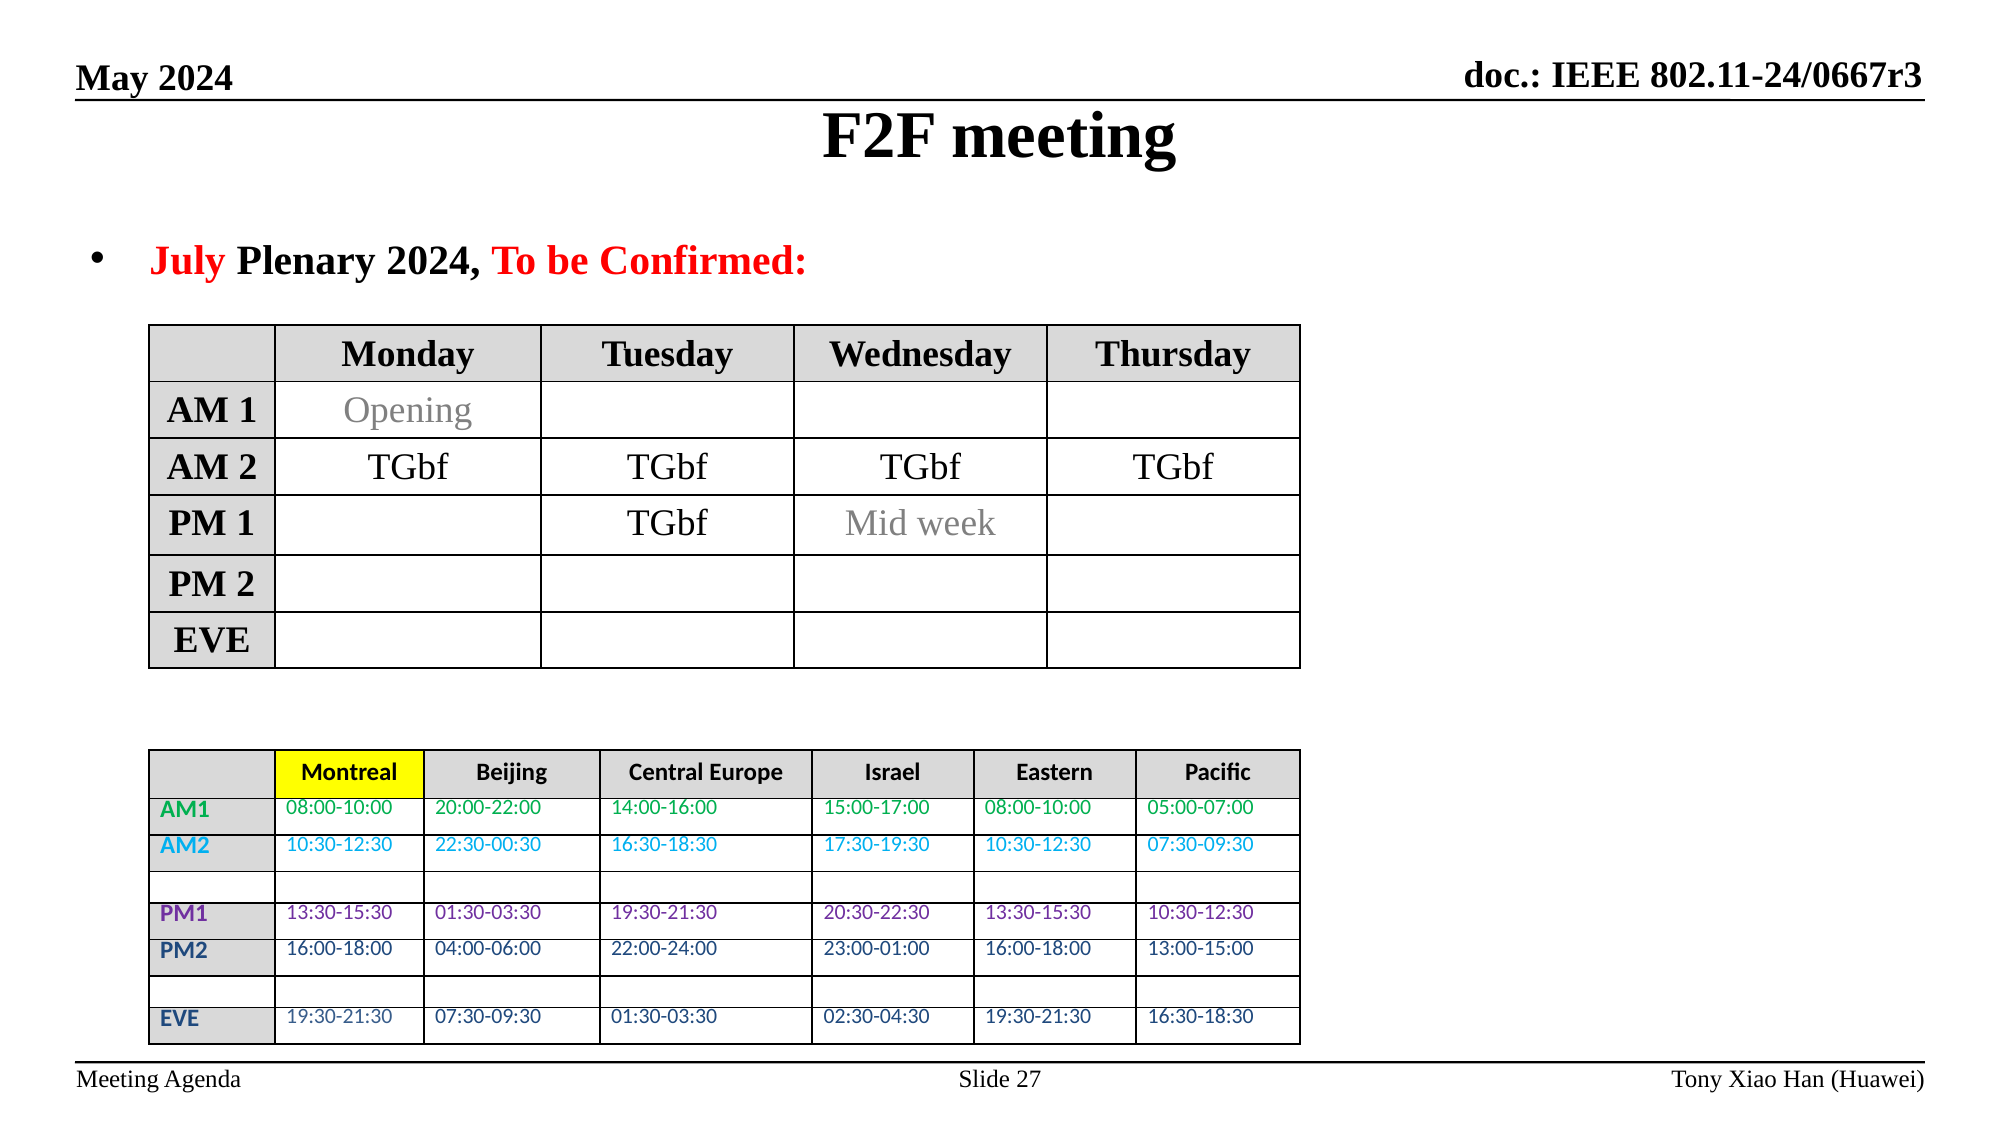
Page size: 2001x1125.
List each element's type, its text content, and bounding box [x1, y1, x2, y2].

table_cell TGbf [542, 496, 793, 554]
text_box July Plenary 2024, To be Confirmed: [75, 224, 1150, 363]
table_cell Opening [276, 382, 540, 437]
table_cell 22:30-00:30 [425, 836, 599, 871]
table_cell PM 1 [150, 496, 274, 554]
table_cell 07:30-09:30 [425, 1008, 599, 1043]
table_cell 19:30-21:30 [601, 904, 811, 939]
table_cell 04:00-06:00 [425, 940, 599, 975]
table_cell [150, 872, 274, 902]
table_cell [276, 556, 540, 611]
table_cell 08:00-10:00 [276, 799, 423, 834]
table_cell 01:30-03:30 [425, 904, 599, 939]
table_cell AM1 [150, 799, 274, 834]
table_cell [813, 977, 973, 1007]
table_cell 16:00-18:00 [276, 940, 423, 975]
table_cell [975, 977, 1135, 1007]
table_cell AM 1 [150, 382, 274, 437]
table_cell 13:30-15:30 [975, 904, 1135, 939]
table_header Tuesday [542, 326, 793, 381]
table_cell [276, 977, 423, 1007]
table_cell 16:30-18:30 [601, 836, 811, 871]
table_cell TGbf [795, 439, 1046, 494]
table_cell 17:30-19:30 [813, 836, 973, 871]
table_header Montreal [276, 751, 423, 798]
table_cell AM 2 [150, 439, 274, 494]
table_cell [425, 977, 599, 1007]
table_cell 13:30-15:30 [276, 904, 423, 939]
table_header [150, 326, 274, 381]
table_cell [601, 977, 811, 1007]
table_header Central Europe [601, 751, 811, 798]
table_cell [1048, 382, 1299, 437]
table_cell 15:00-17:00 [813, 799, 973, 834]
table_header Thursday [1048, 326, 1299, 381]
table_cell [276, 496, 540, 554]
table_cell 23:00-01:00 [813, 940, 973, 975]
table_cell [150, 977, 274, 1007]
table_cell [813, 872, 973, 902]
table_cell [795, 382, 1046, 437]
table_cell [1048, 496, 1299, 554]
table_cell 10:30-12:30 [1137, 904, 1299, 939]
table_cell [975, 872, 1135, 902]
table_cell [542, 613, 793, 667]
table_cell [542, 382, 793, 437]
table_cell [1048, 556, 1299, 611]
table_cell EVE [150, 613, 274, 667]
table_cell TGbf [542, 439, 793, 494]
table_cell [276, 872, 423, 902]
table_cell TGbf [276, 439, 540, 494]
table_cell [1137, 977, 1299, 1007]
table_cell [795, 556, 1046, 611]
table_header Wednesday [795, 326, 1046, 381]
table_header Israel [813, 751, 973, 798]
table_cell 16:30-18:30 [1137, 1008, 1299, 1043]
table_cell 22:00-24:00 [601, 940, 811, 975]
table_cell PM1 [150, 904, 274, 939]
table_cell [542, 556, 793, 611]
table_header Beijing [425, 751, 599, 798]
table_cell 14:00-16:00 [601, 799, 811, 834]
table_cell 19:30-21:30 [975, 1008, 1135, 1043]
table_cell 05:00-07:00 [1137, 799, 1299, 834]
table_cell 10:30-12:30 [975, 836, 1135, 871]
table_cell [601, 872, 811, 902]
table_cell 01:30-03:30 [601, 1008, 811, 1043]
table_cell 16:00-18:00 [975, 940, 1135, 975]
table_cell EVE [150, 1008, 274, 1043]
table_cell [1048, 613, 1299, 667]
table_cell PM2 [150, 940, 274, 975]
table_header Eastern [975, 751, 1135, 798]
table_header Monday [276, 326, 540, 381]
table_cell TGbf [1048, 439, 1299, 494]
table_cell Mid week [795, 496, 1046, 554]
table_cell 20:30-22:30 [813, 904, 973, 939]
table_cell [795, 613, 1046, 667]
table_cell 20:00-22:00 [425, 799, 599, 834]
table_cell PM 2 [150, 556, 274, 611]
table_cell [276, 613, 540, 667]
table_header [150, 751, 274, 798]
table_cell 10:30-12:30 [276, 836, 423, 871]
text_box F2F meeting [0, 87, 2000, 175]
table_header Pacific [1137, 751, 1299, 798]
table_cell [1137, 872, 1299, 902]
table_cell [425, 872, 599, 902]
table_cell 19:30-21:30 [276, 1008, 423, 1043]
table_cell 07:30-09:30 [1137, 836, 1299, 871]
table_cell AM2 [150, 836, 274, 871]
table_cell 08:00-10:00 [975, 799, 1135, 834]
table_cell 02:30-04:30 [813, 1008, 973, 1043]
table_cell 13:00-15:00 [1137, 940, 1299, 975]
